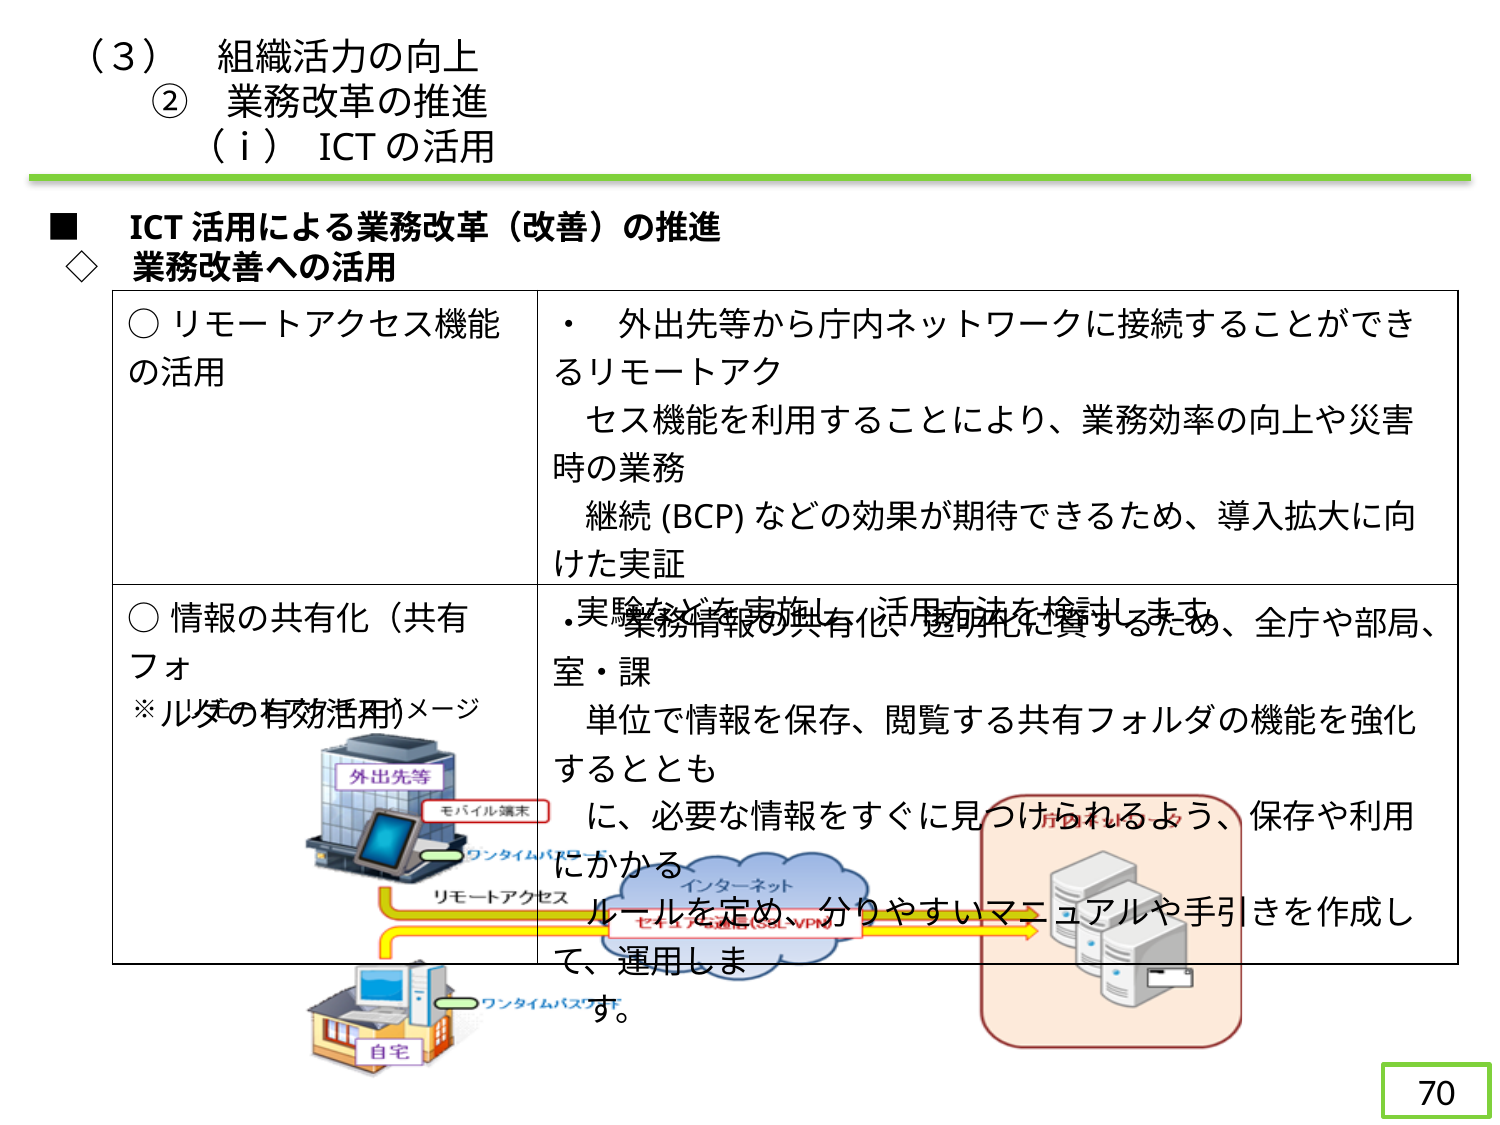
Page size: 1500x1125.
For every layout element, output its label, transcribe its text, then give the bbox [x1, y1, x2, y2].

text_box ■ ICT活用による業務改革（改善）の推進 ◇ 業務改善への活用 ※ リモートアクセスイメージ [17, 198, 1490, 1053]
table_header ○リモートアクセス機能の活用 [113, 291, 537, 584]
table_header ・ 外出先等から庁内ネットワークに接続することができるリモートアク セス機能を利用することにより、業務効率の向上や災害時の業務 継続(BCP)などの効果が期待できるため、導入拡大に向けた実証 実験などを実施し、活用方法を検討します。 [538, 291, 1457, 584]
text_box （３） 組織活力の向上 ② 業務改革の推進 （ⅰ） ICTの活用 [53, 26, 1437, 176]
table_cell ○情報の共有化（共有フォ ルダの有効活用） [113, 585, 537, 963]
picture [296, 731, 1243, 1099]
table_cell ・ 業務情報の共有化、透明化に資するため、全庁や部局、室・課 単位で情報を保存、閲覧する共有フォルダの機能を強化するととも に、必要な情報をすぐに見つけられるよう、保存や利用にかかる ルールを定め、分りやすいマニュアルや手引きを作成して、運用しま す。 [538, 585, 1457, 963]
text_box 69 [1381, 1062, 1492, 1119]
